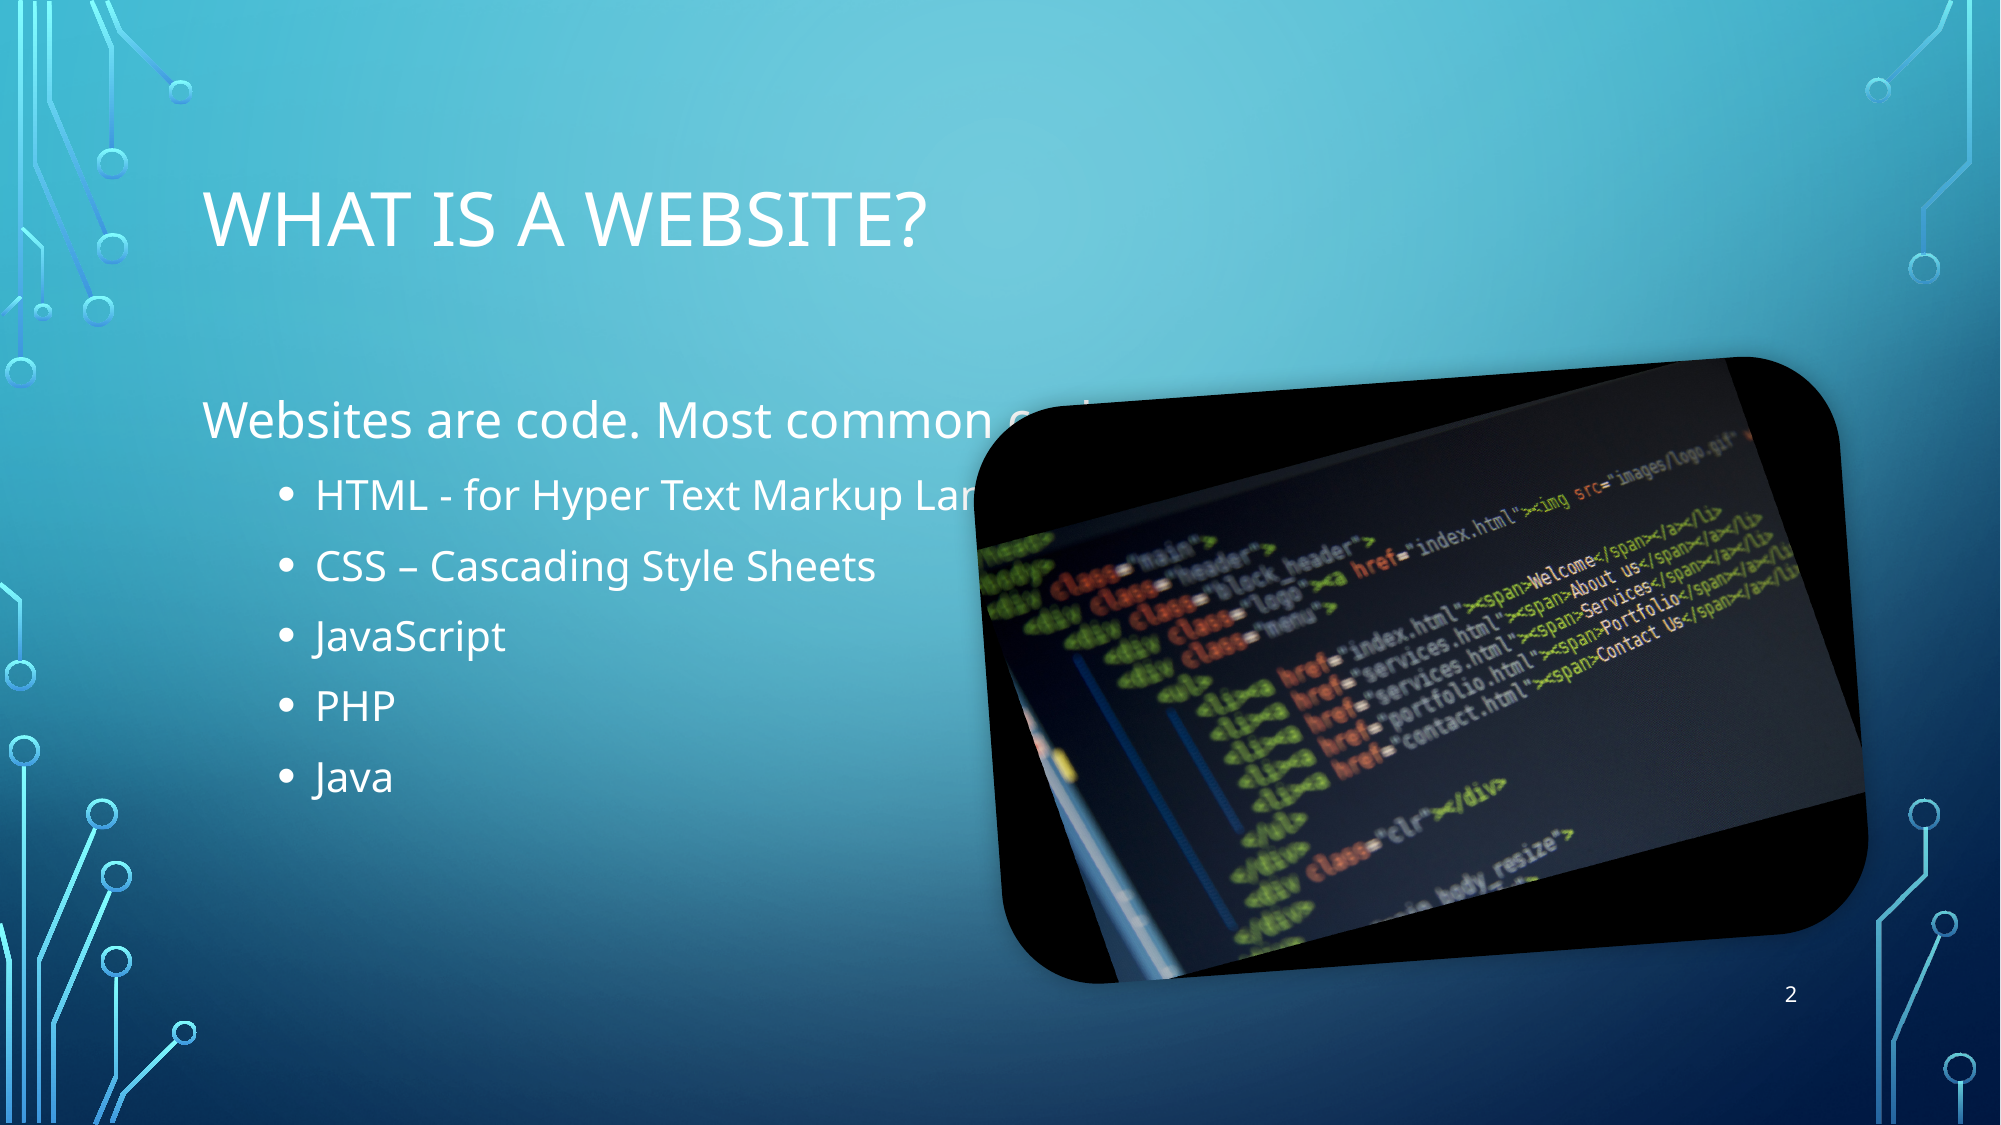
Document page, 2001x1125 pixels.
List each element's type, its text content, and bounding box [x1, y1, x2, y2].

slide_number 2 [1685, 965, 1813, 1025]
title What is a Website? [187, 101, 1813, 344]
picture [973, 362, 1869, 979]
list Websites are code. Most common codes are: HTML - for Hyper Text Markup Language CSS – Cascading Style Sheets JavaScript PHP Java [187, 369, 1363, 950]
